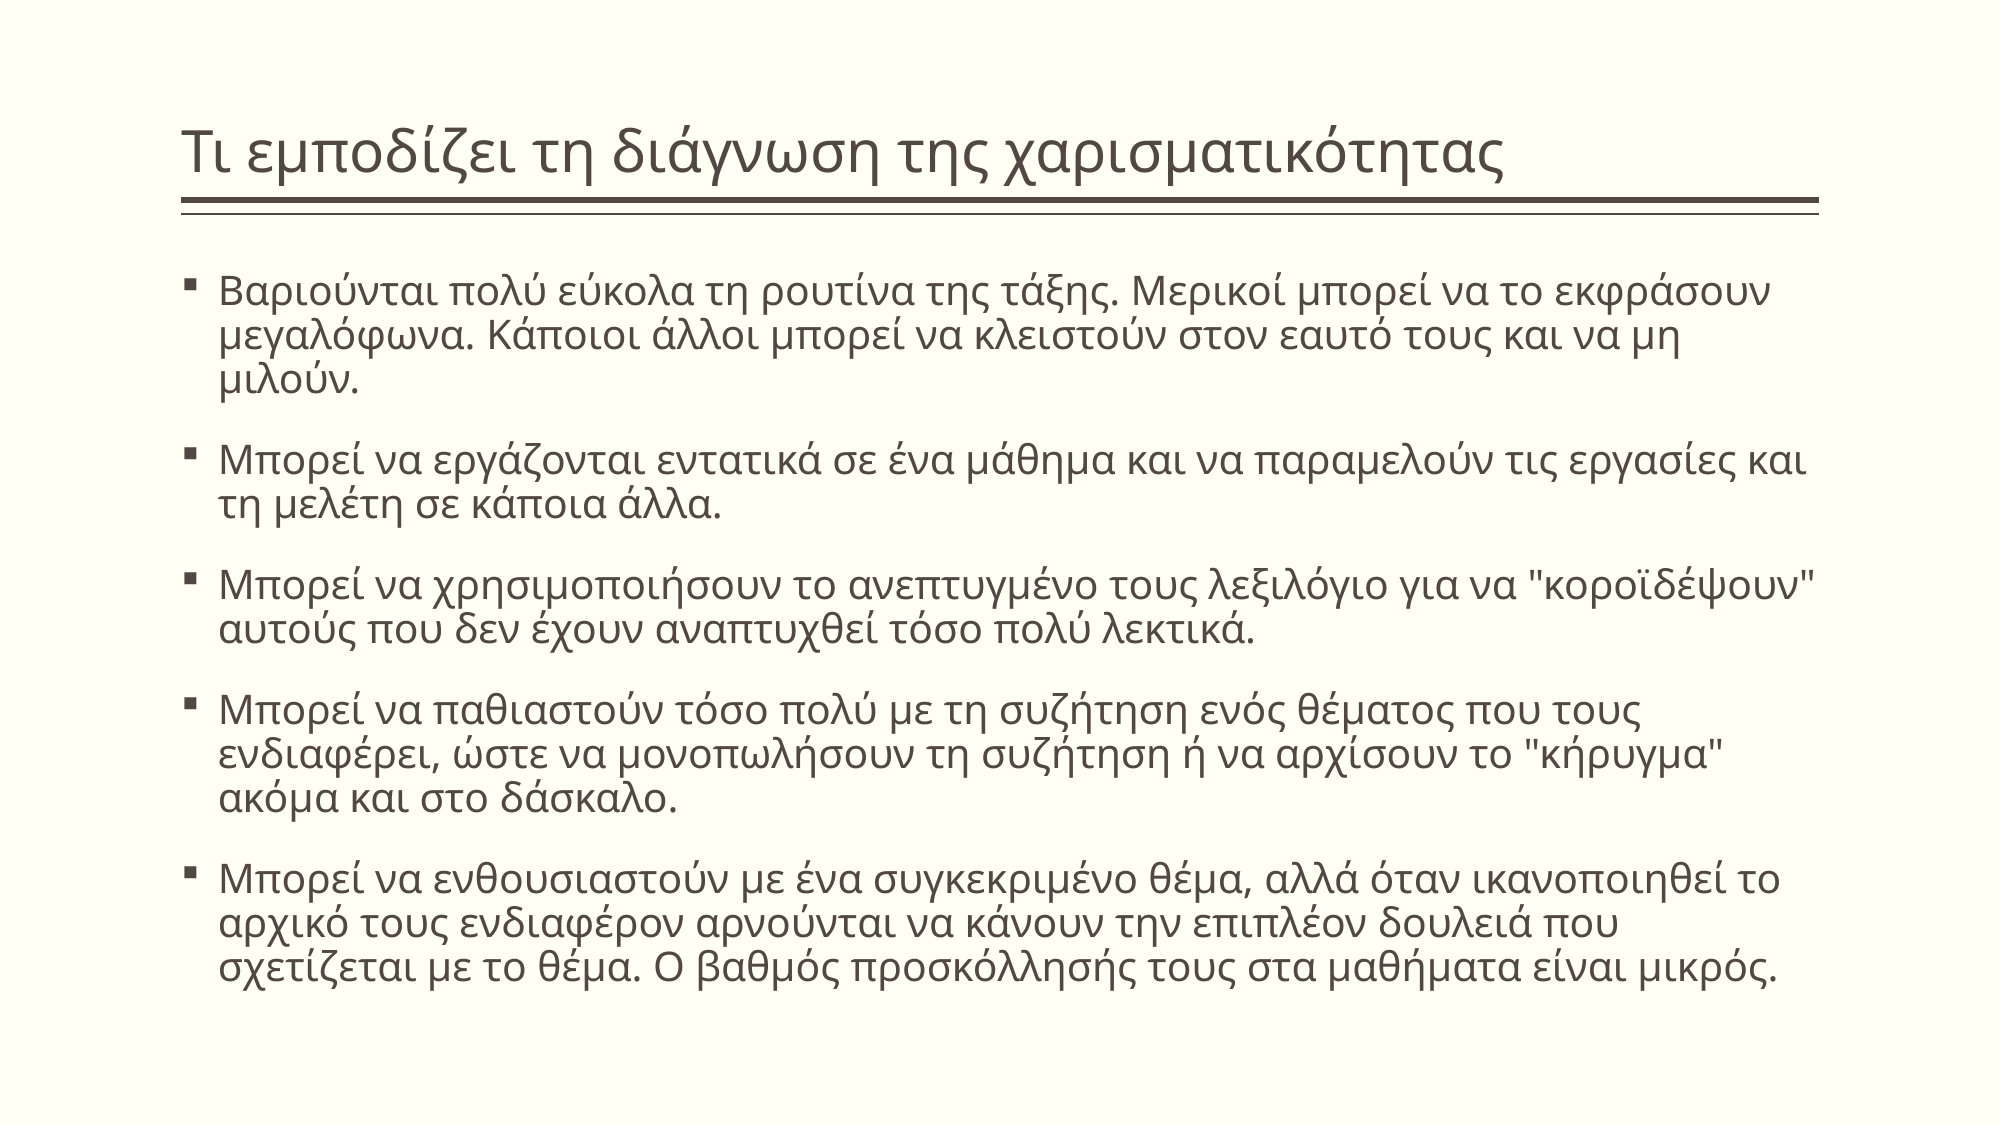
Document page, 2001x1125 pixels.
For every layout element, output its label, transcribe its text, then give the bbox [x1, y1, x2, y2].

list Βαριούνται πολύ εύκολα τη ρουτίνα της τάξης. Μερικοί µπορεί να το εκφράσουν µεγαλόφωνα. Κάποιοι άλλοι µπορεί να κλειστούν στον εαυτό τους και να µη µιλούν. Μπορεί να εργάζονται εντατικά σε ένα µάθηµα και να παραµελούν τις εργασίες και τη µελέτη σε κάποια άλλα. Μπορεί να χρησιµοποιήσουν το ανεπτυγµένο τους λεξιλόγιο για να "κοροϊδέψουν" αυτούς που δεν έχουν αναπτυχθεί τόσο πολύ λεκτικά. Μπορεί να παθιαστούν τόσο πολύ µε τη συζήτηση ενός θέµατος που τους ενδιαφέρει, ώστε να µονοπωλήσουν τη συζήτηση ή να αρχίσουν το "κήρυγµα" ακόµα και στο δάσκαλο. Μπορεί να ενθουσιαστούν µε ένα συγκεκριµένο θέµα, αλλά όταν ικανοποιηθεί το αρχικό τους ενδιαφέρον αρνούνται να κάνουν την επιπλέον δουλειά που σχετίζεται µε το θέµα. Ο βαθµός προσκόλλησής τους στα µαθήµατα είναι µικρός. [181, 262, 1819, 1013]
title Τι εμποδίζει τη διάγνωση της χαρισματικότητας [181, 12, 1819, 193]
